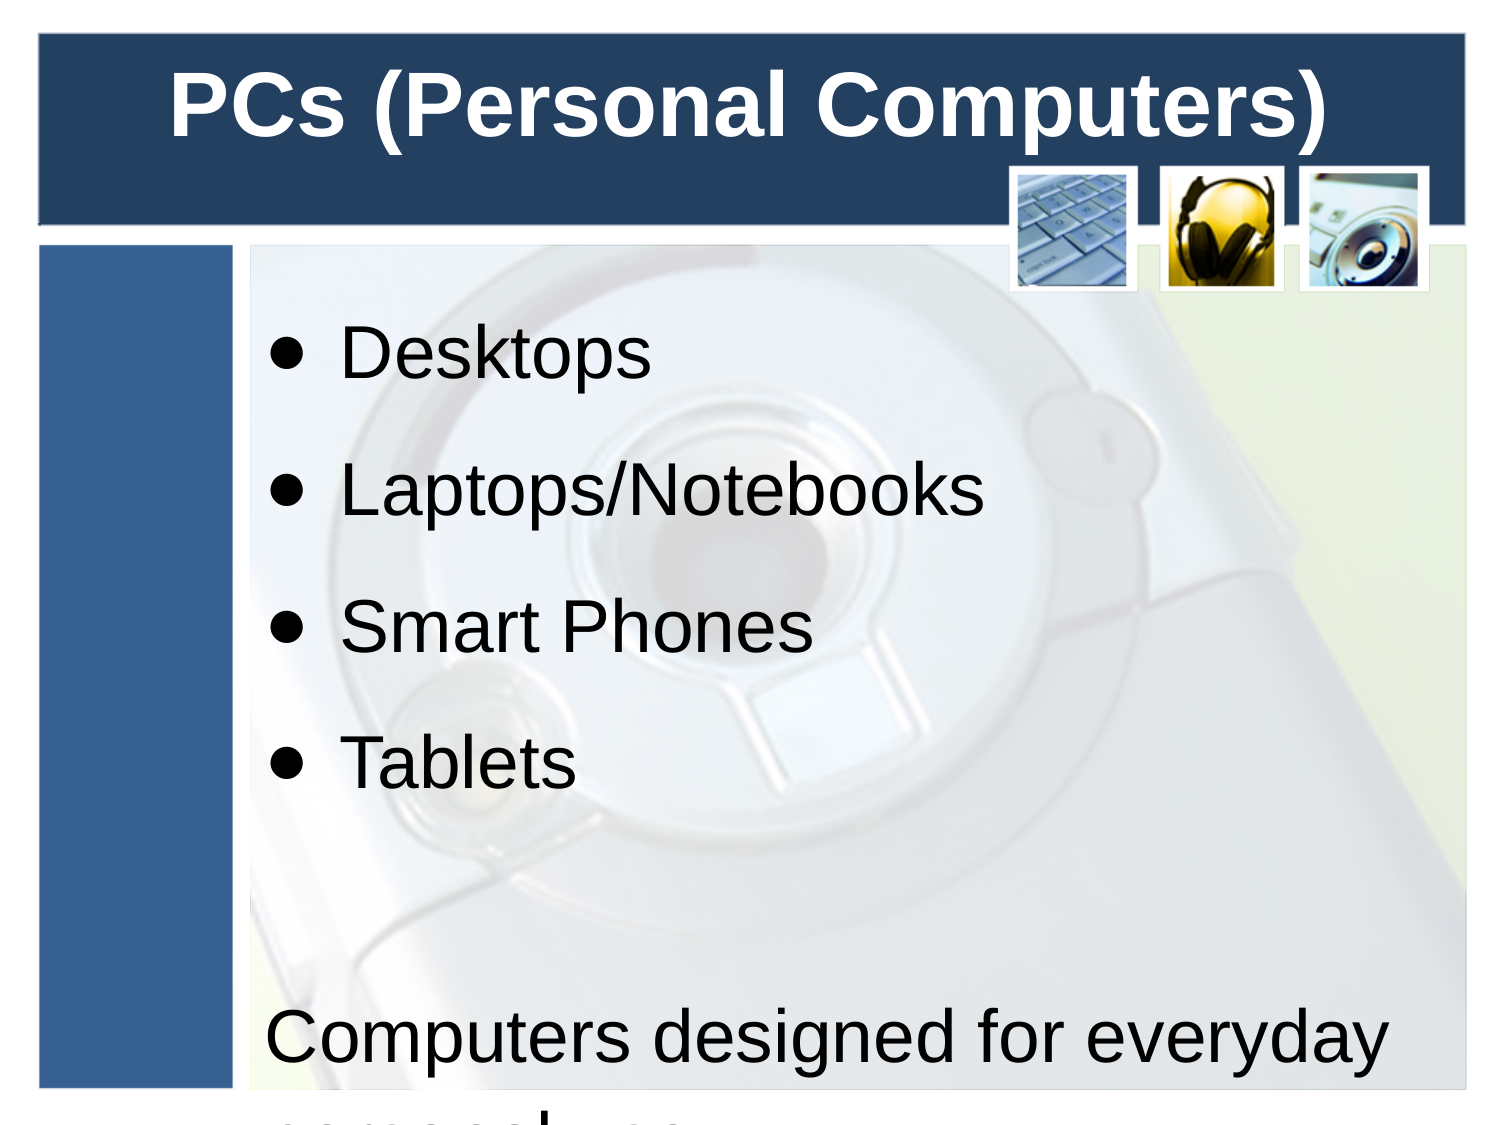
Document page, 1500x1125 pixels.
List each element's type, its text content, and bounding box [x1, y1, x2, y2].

list Desktops Laptops/Notebooks Smart Phones Tablets Computers designed for everyday personal use. [249, 275, 1425, 1005]
picture [0, 0, 1500, 1125]
title PCs (Personal Computers) [75, 37, 1425, 163]
